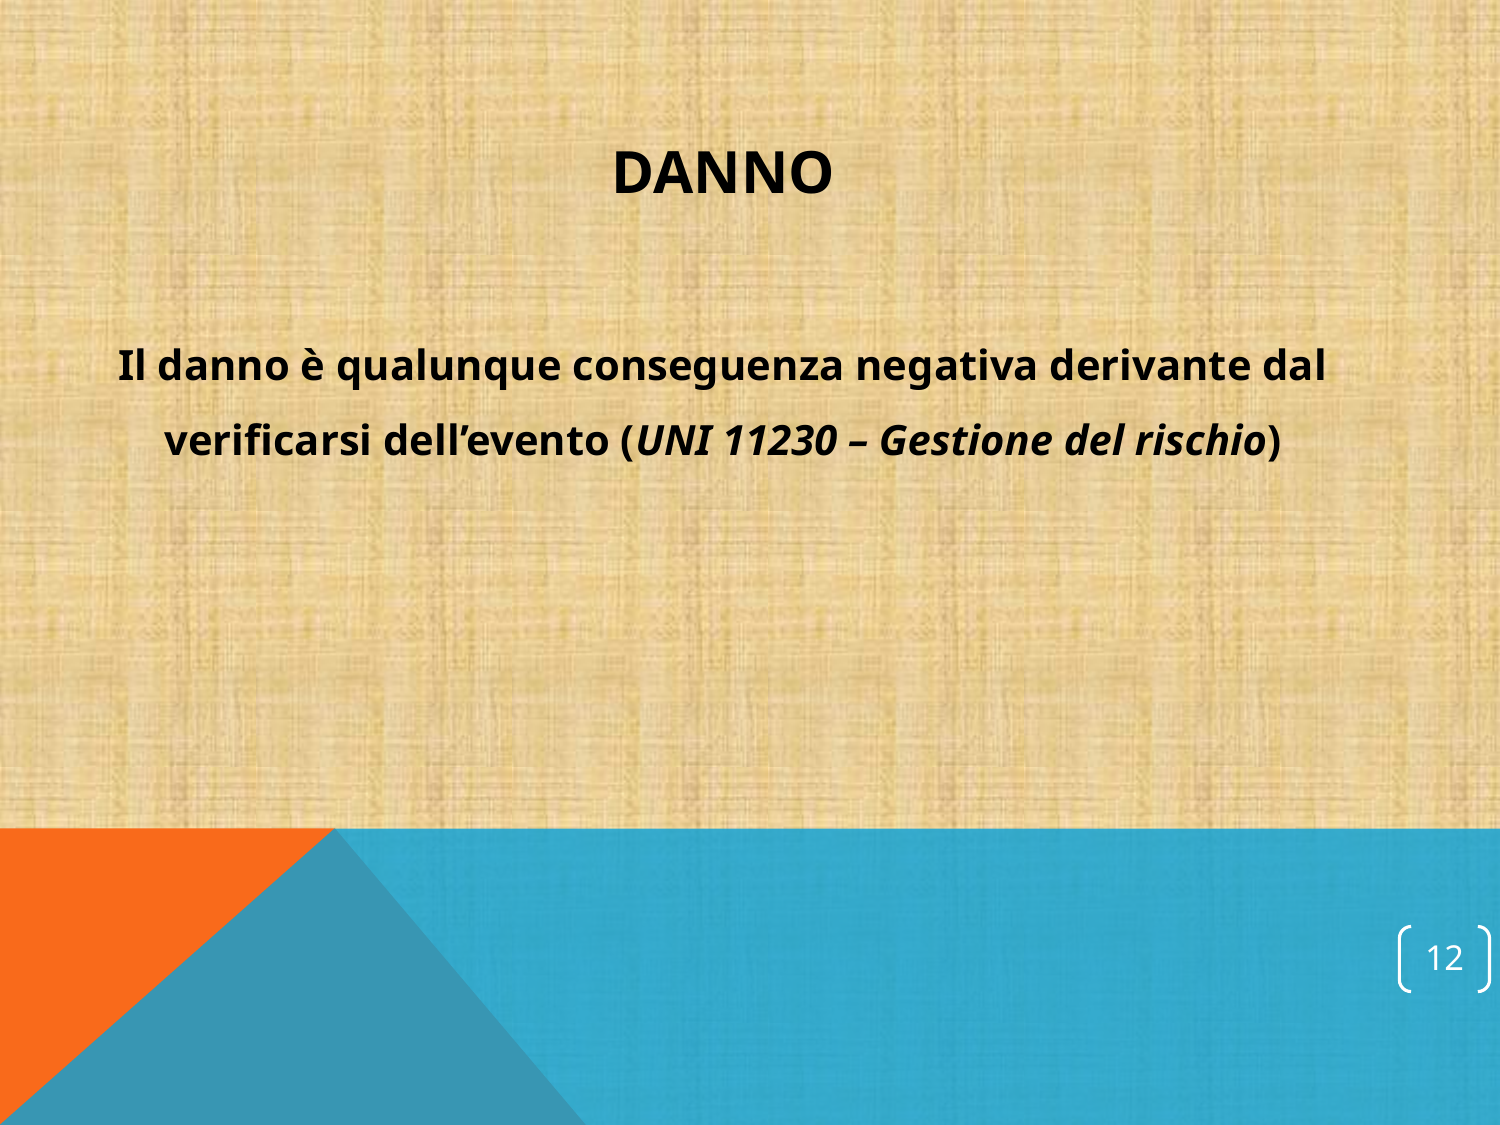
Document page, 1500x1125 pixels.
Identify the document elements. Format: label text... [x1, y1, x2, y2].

slide_number 12 [1397, 924, 1492, 994]
picture [0, 0, 1500, 1125]
list DANNO Il danno è qualunque conseguenza negativa derivante dal verificarsi dell’evento (UNI 11230 – Gestione del rischio) [67, 93, 1379, 708]
